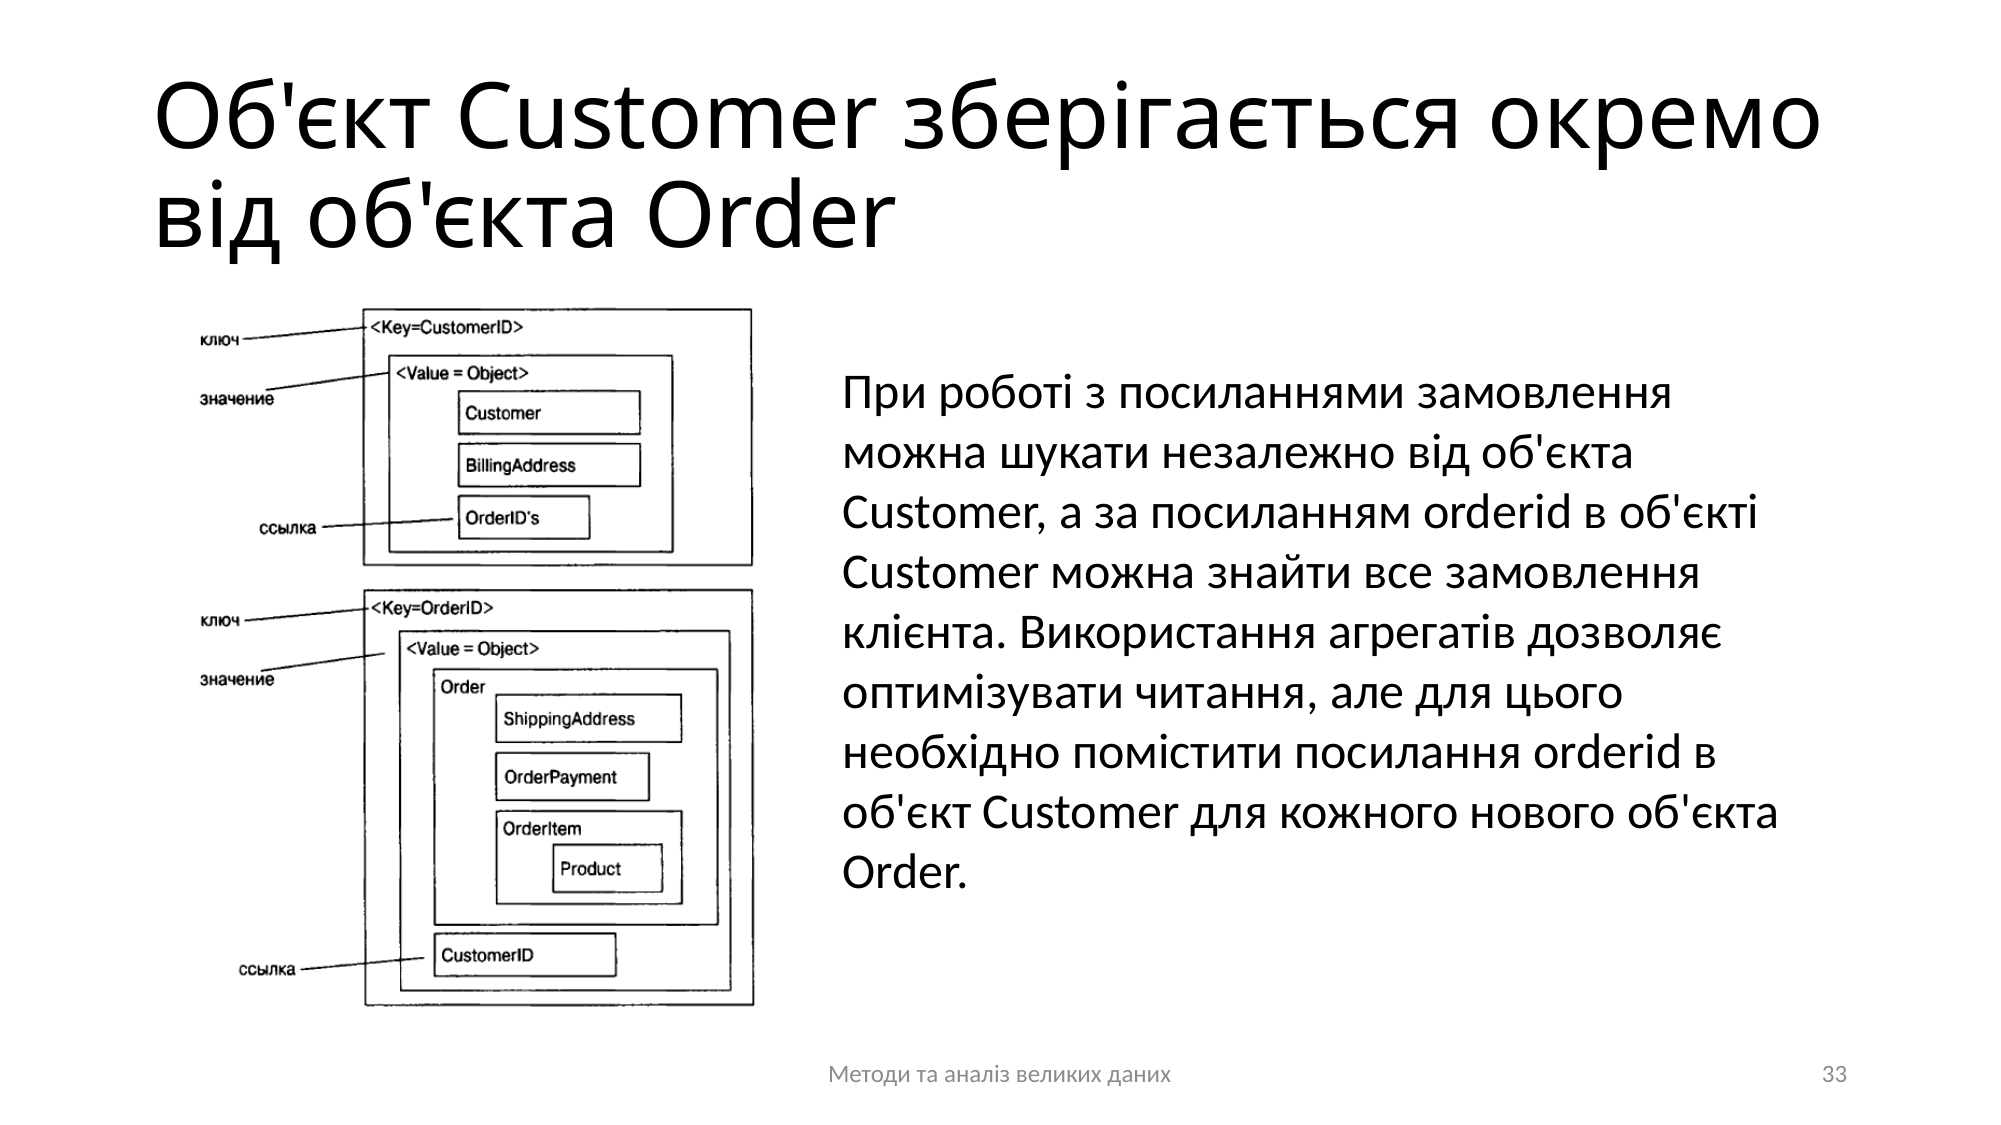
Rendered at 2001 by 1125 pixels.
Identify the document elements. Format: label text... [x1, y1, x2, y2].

text_box При роботі з посиланнями замовлення можна шукати незалежно від об'єкта Customer, а за посиланням orderid в об'єкті Customer можна знайти все замовлення клієнта. Використання агрегатів дозволяє оптимізувати читання, але для цього необхідно помістити посилання orderid в об'єкт Customer для кожного нового об'єкта Order. [828, 351, 1829, 907]
footer Методи та аналіз великих даних [662, 1042, 1338, 1103]
title Об'єкт Customer зберігається окремо від об'єкта Order [137, 59, 1863, 278]
slide_number 33 [1412, 1042, 1863, 1103]
picture [174, 302, 763, 1011]
